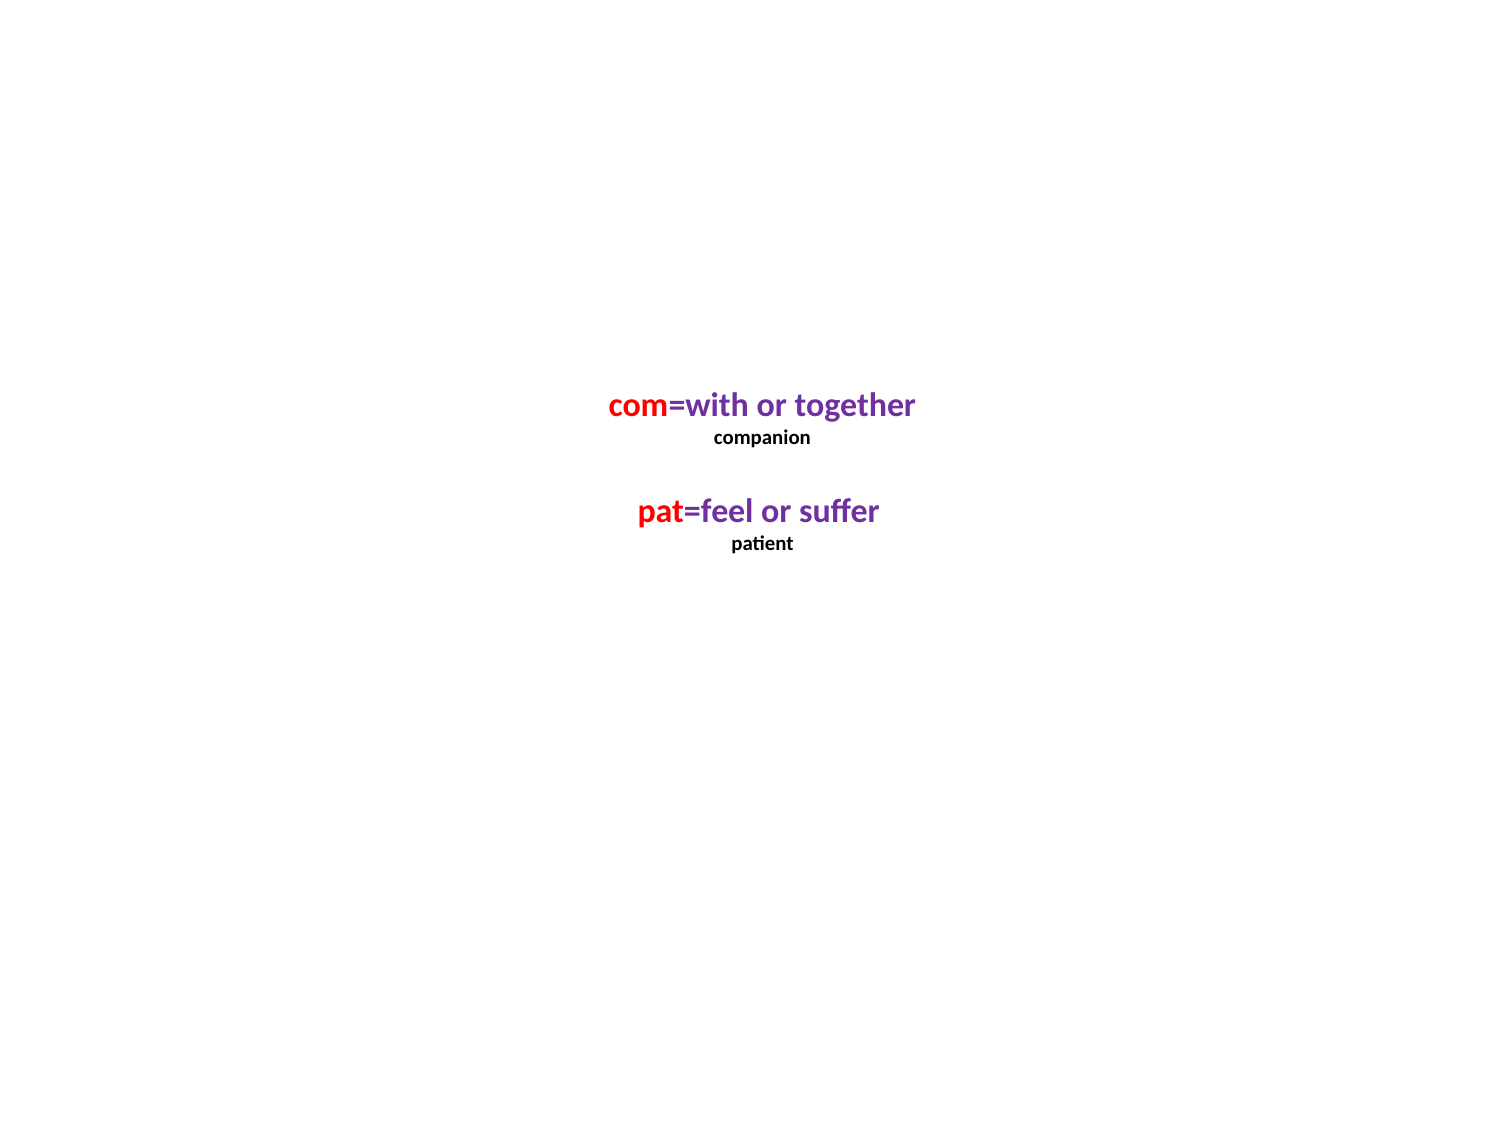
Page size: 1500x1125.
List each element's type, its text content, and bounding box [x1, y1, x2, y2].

title com=with or together companion pat=feel or suffer patient [87, 375, 1438, 563]
